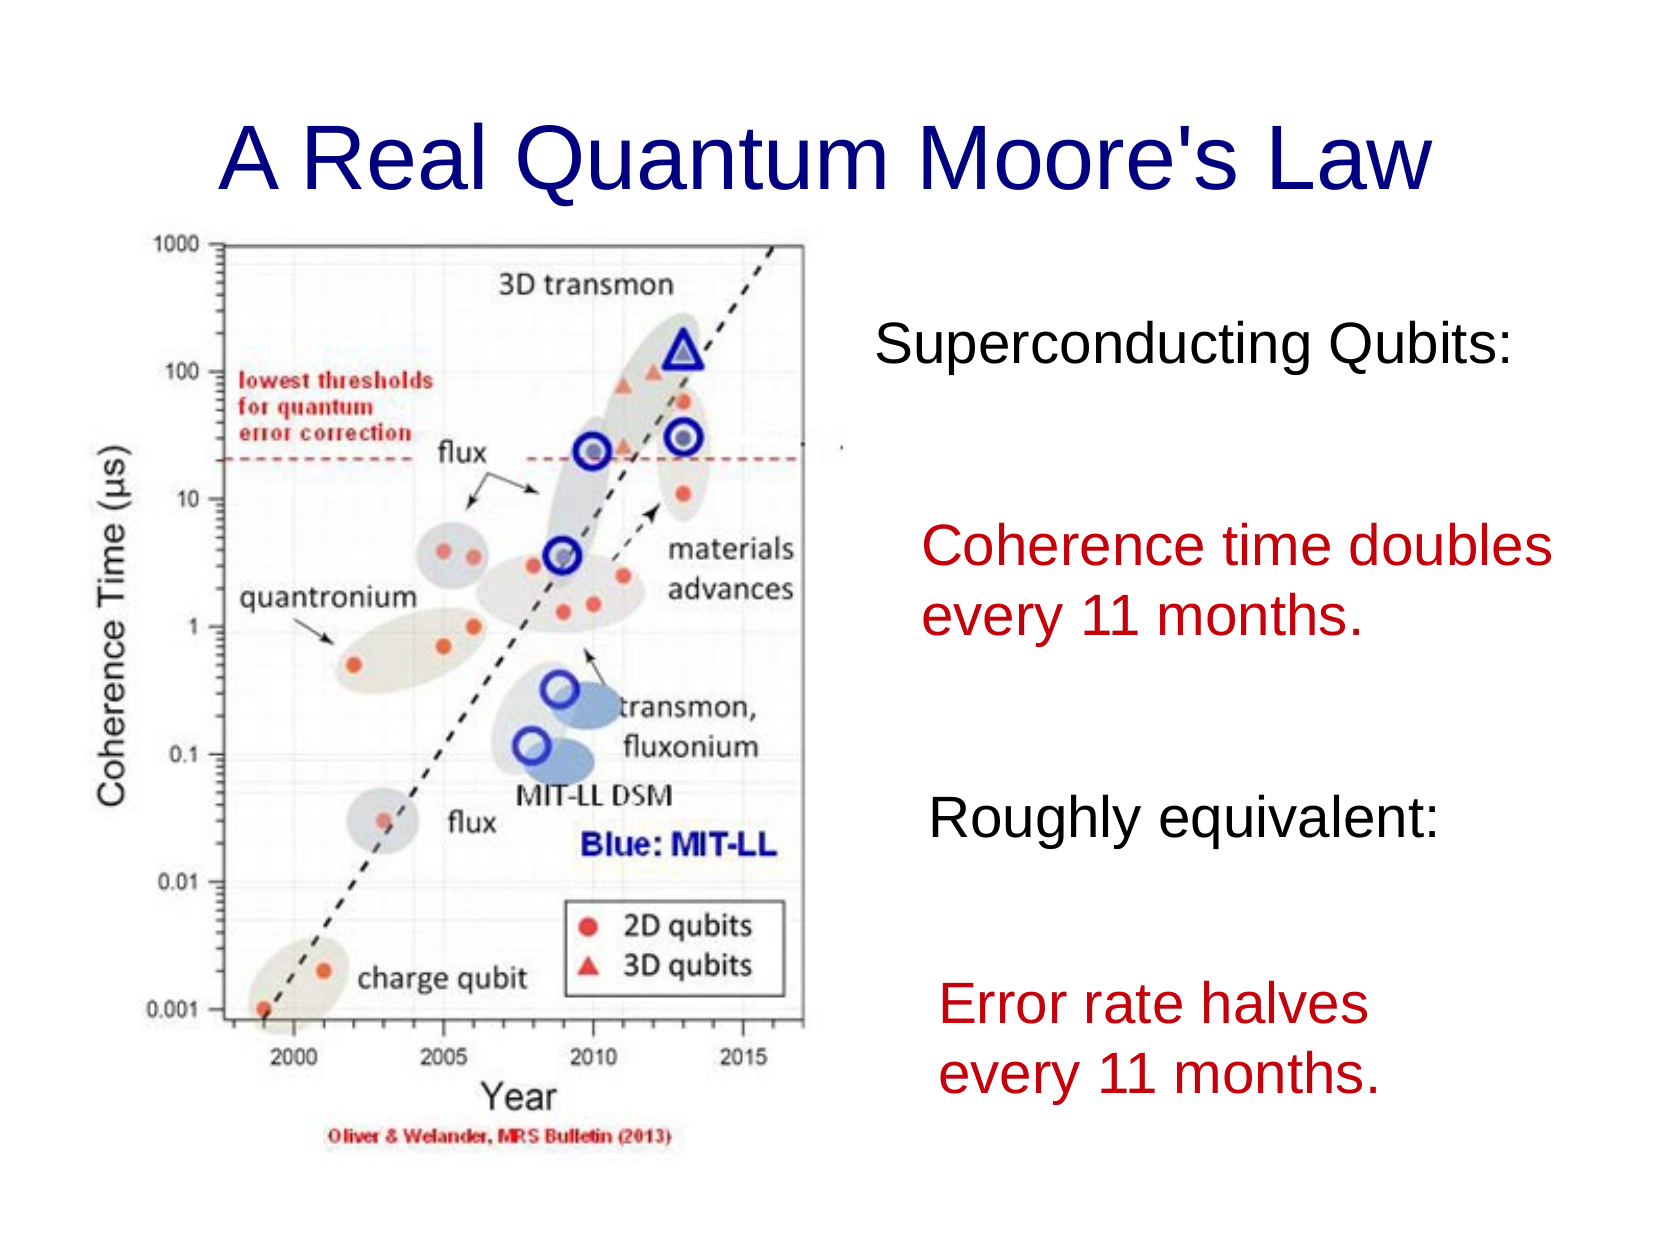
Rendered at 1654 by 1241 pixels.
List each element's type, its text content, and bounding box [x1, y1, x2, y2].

text_box Coherence time doubles every 11 months. [906, 500, 1629, 717]
text_box Superconducting Qubits: [860, 298, 1602, 415]
picture [82, 220, 844, 1169]
text_box Error rate halves every 11 months. [923, 957, 1602, 1191]
text_box Roughly equivalent: [913, 771, 1602, 897]
text_box A Real Quantum Moore's Law [82, 49, 1571, 257]
